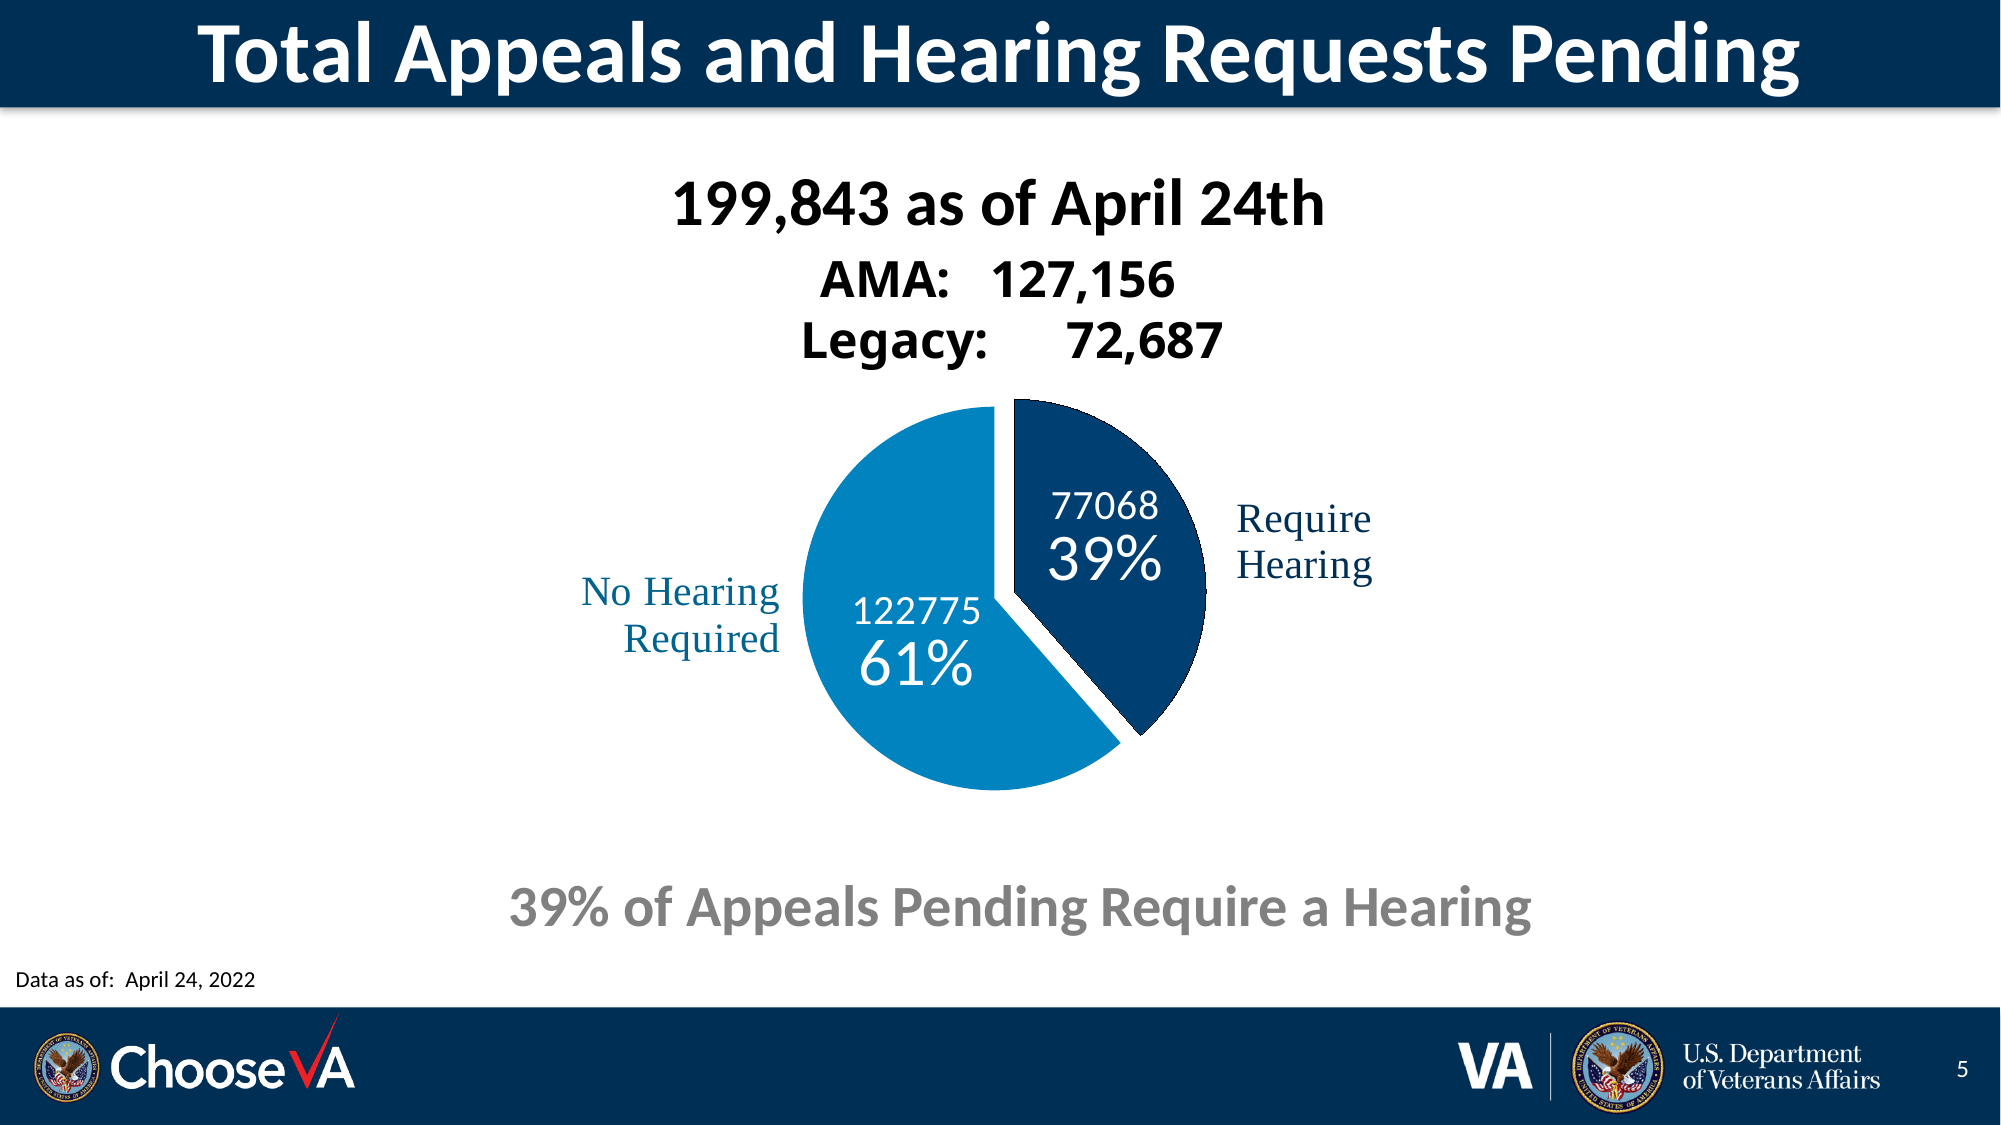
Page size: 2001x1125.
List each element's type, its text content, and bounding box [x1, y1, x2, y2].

picture [1452, 1013, 1885, 1121]
text_box Data as of: April 24, 2022 [0, 956, 272, 1000]
text_box 199,843 as of April 24th AMA: 127,156 Legacy: 72,687 [655, 151, 1359, 306]
chart [71, 308, 1943, 837]
text_box 39% of Appeals Pending Require a Hearing [493, 860, 1547, 946]
picture [33, 1011, 355, 1103]
slide_number 5 [1899, 1037, 1985, 1098]
title Total Appeals and Hearing Requests Pending [0, 0, 2000, 108]
